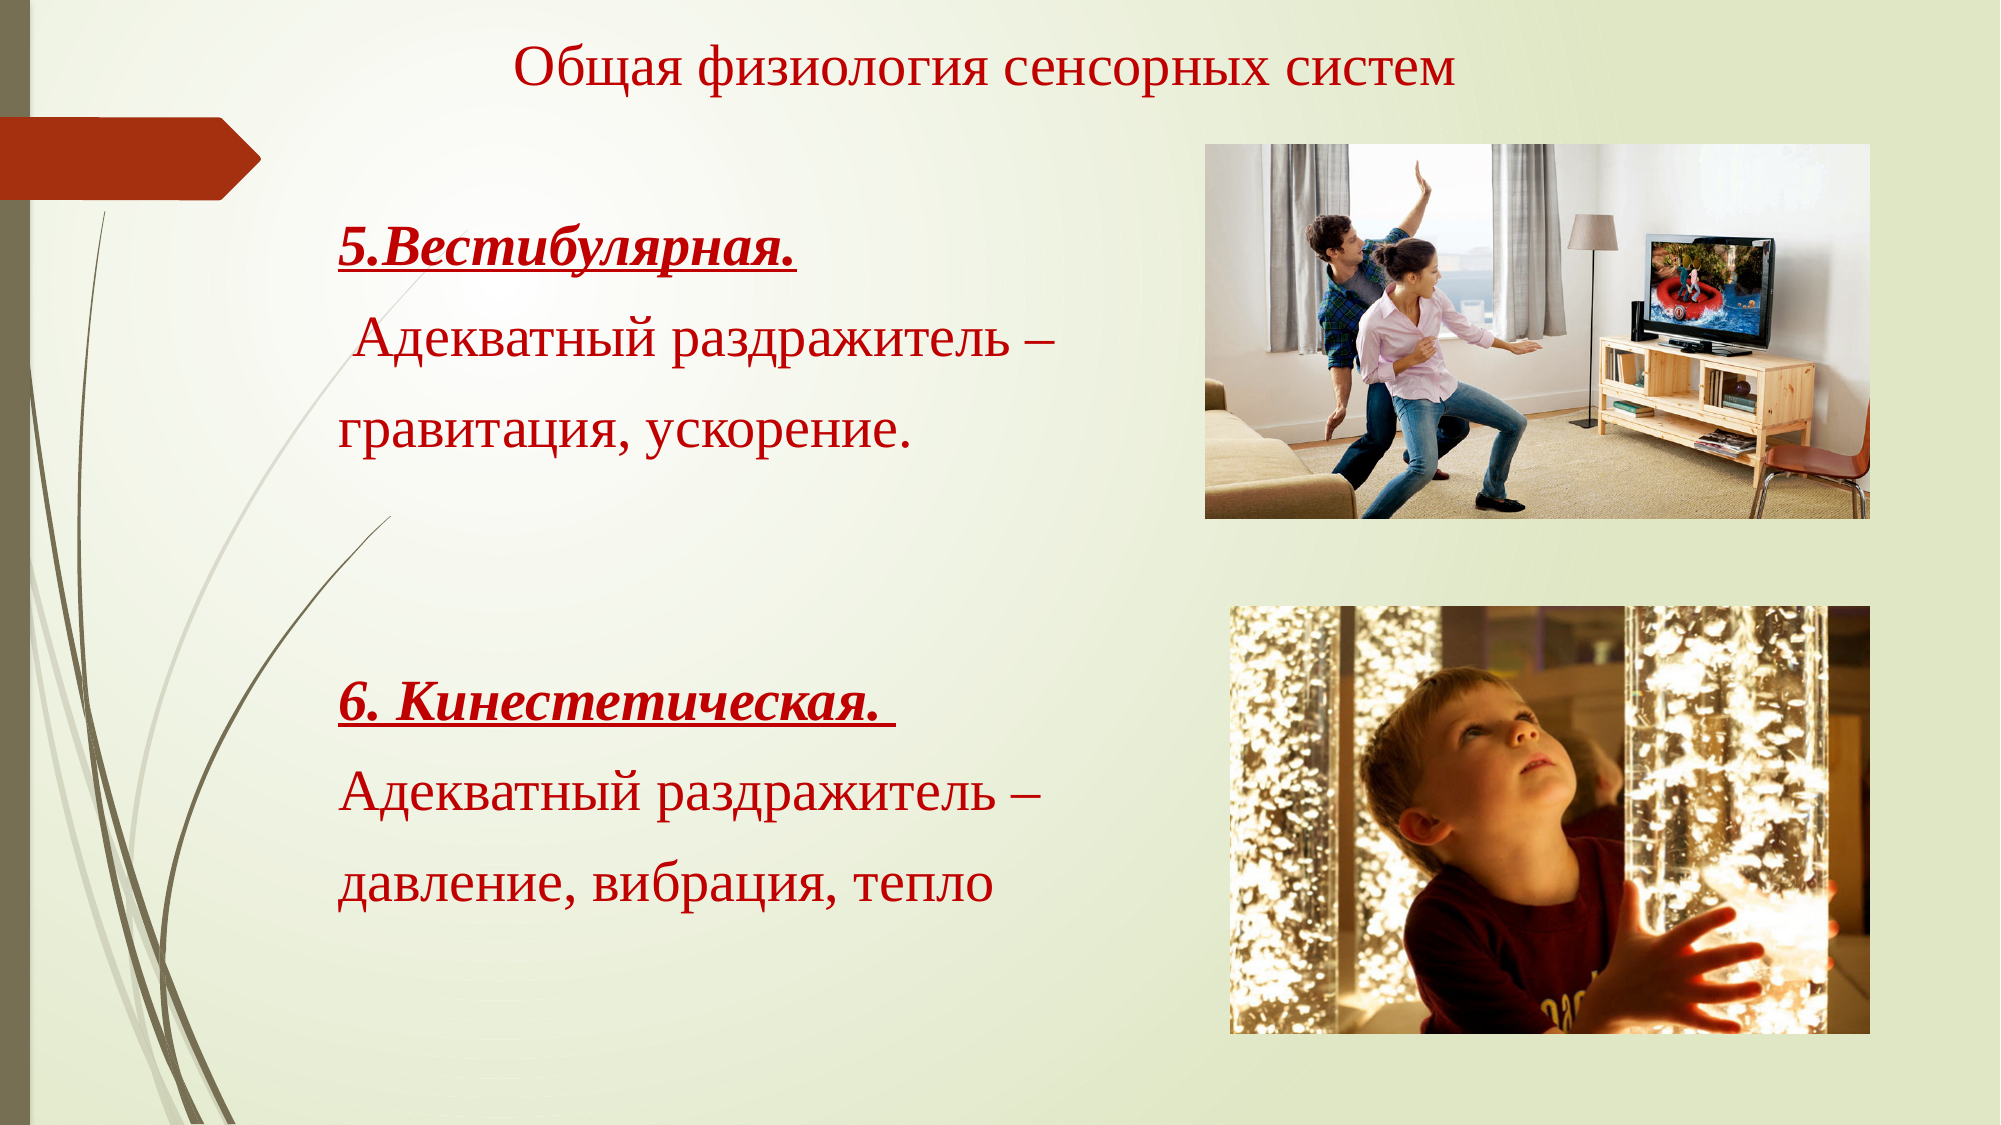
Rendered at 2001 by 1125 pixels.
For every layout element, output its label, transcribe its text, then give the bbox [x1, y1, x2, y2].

list 5.Вестибулярная. Адекватный раздражитель – гравитация, ускорение. 6. Кинестетическая. Адекватный раздражитель – давление, вибрация, тепло [323, 200, 1786, 820]
picture [1205, 144, 1871, 519]
picture [1230, 605, 1871, 1034]
title Общая физиология сенсорных систем [122, 19, 1848, 103]
